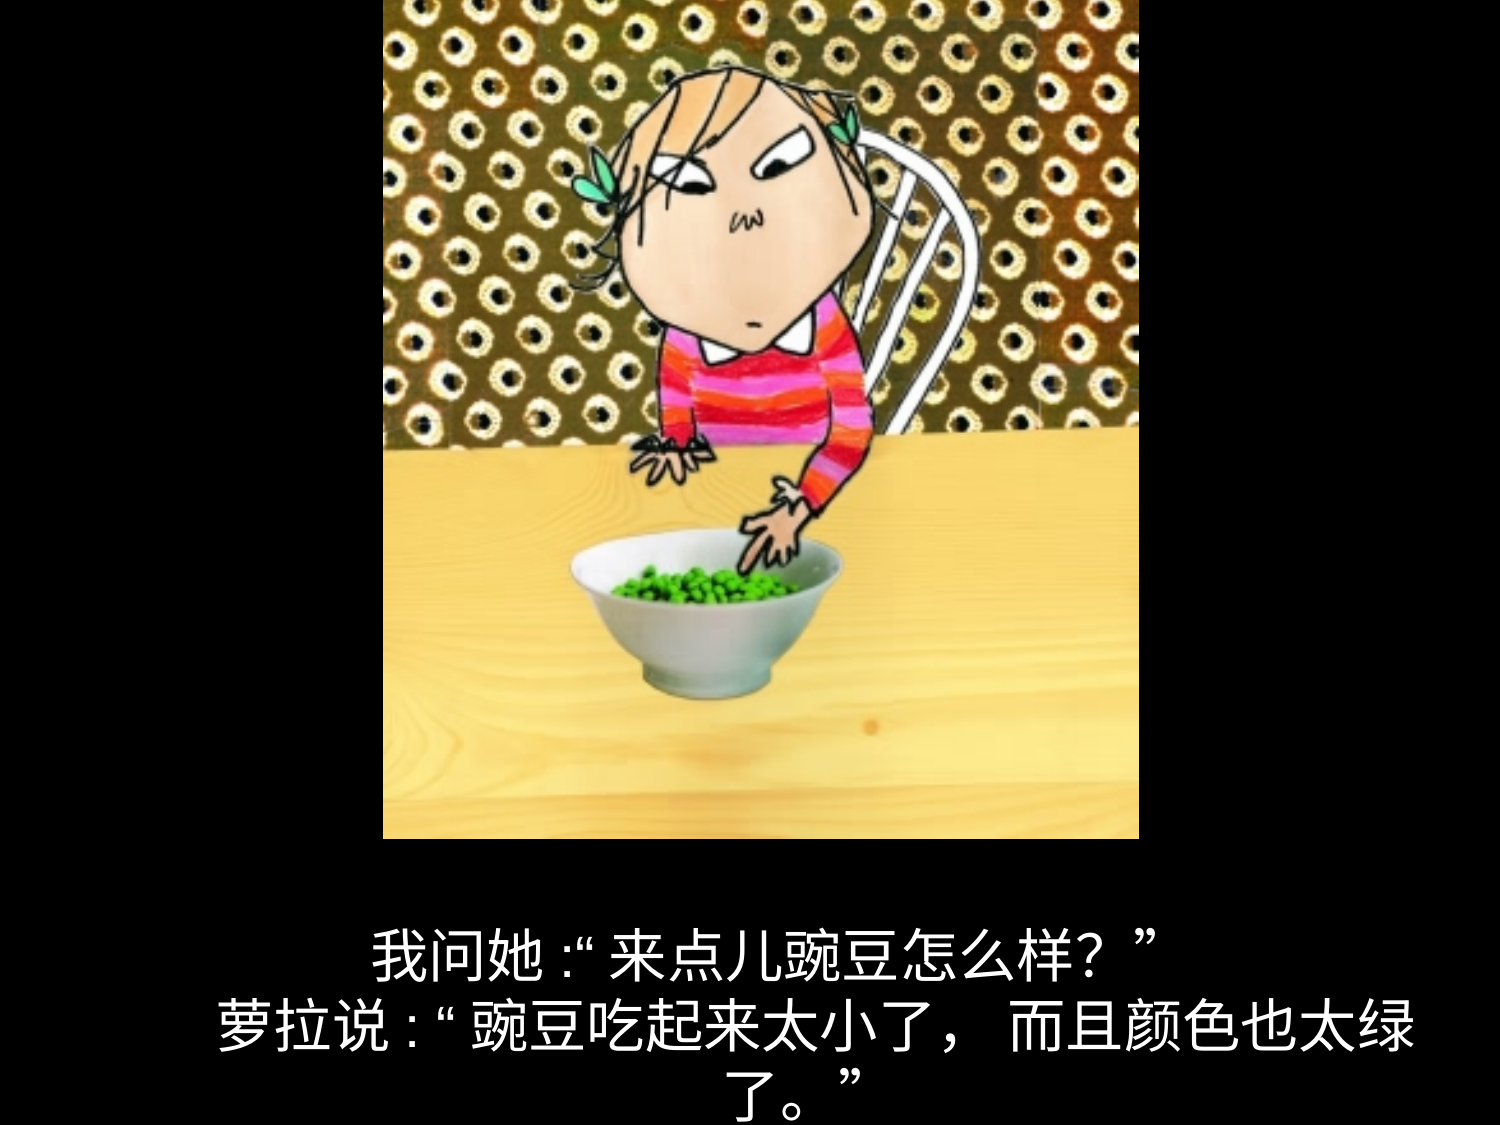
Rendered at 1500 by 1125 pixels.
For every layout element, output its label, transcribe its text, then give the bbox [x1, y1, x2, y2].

list 我问她:“来点儿豌豆怎么样？” 萝拉说: “豌豆吃起来太小了， 而且颜色也太绿了。” [74, 911, 1500, 1125]
picture [383, 0, 1139, 839]
